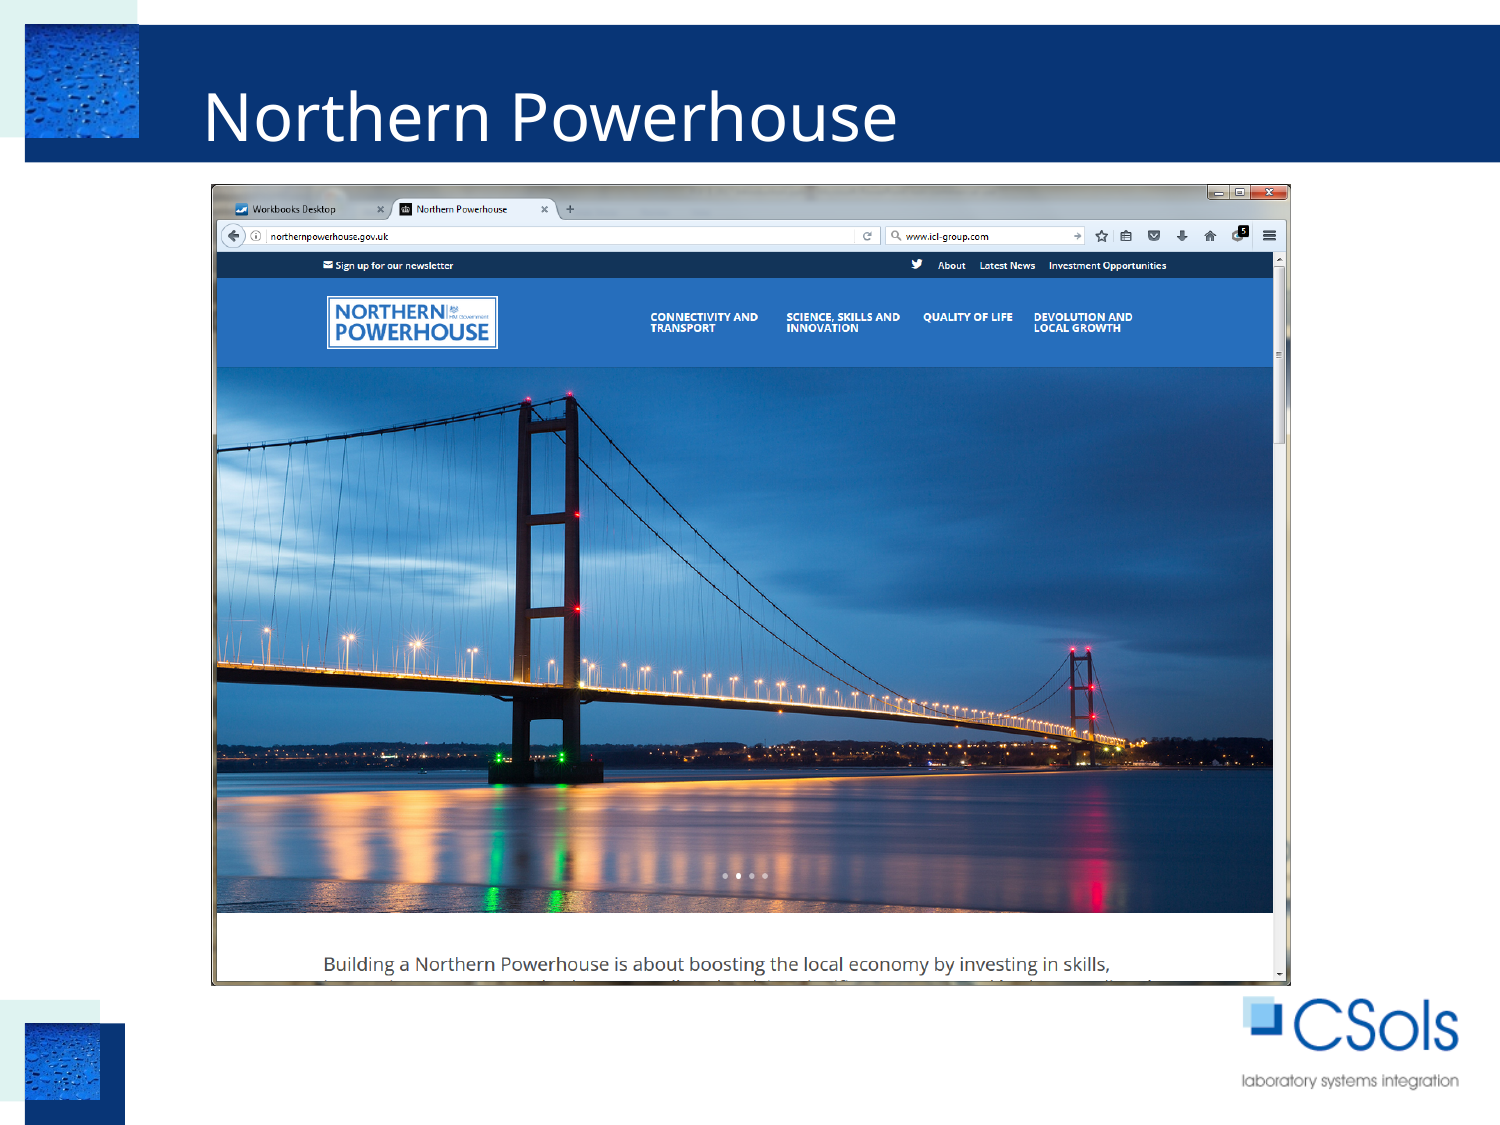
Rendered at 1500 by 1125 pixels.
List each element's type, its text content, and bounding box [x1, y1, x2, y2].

title Northern Powerhouse [187, 49, 1467, 163]
picture [211, 184, 1471, 1105]
picture [25, 1023, 100, 1100]
picture [25, 24, 139, 138]
